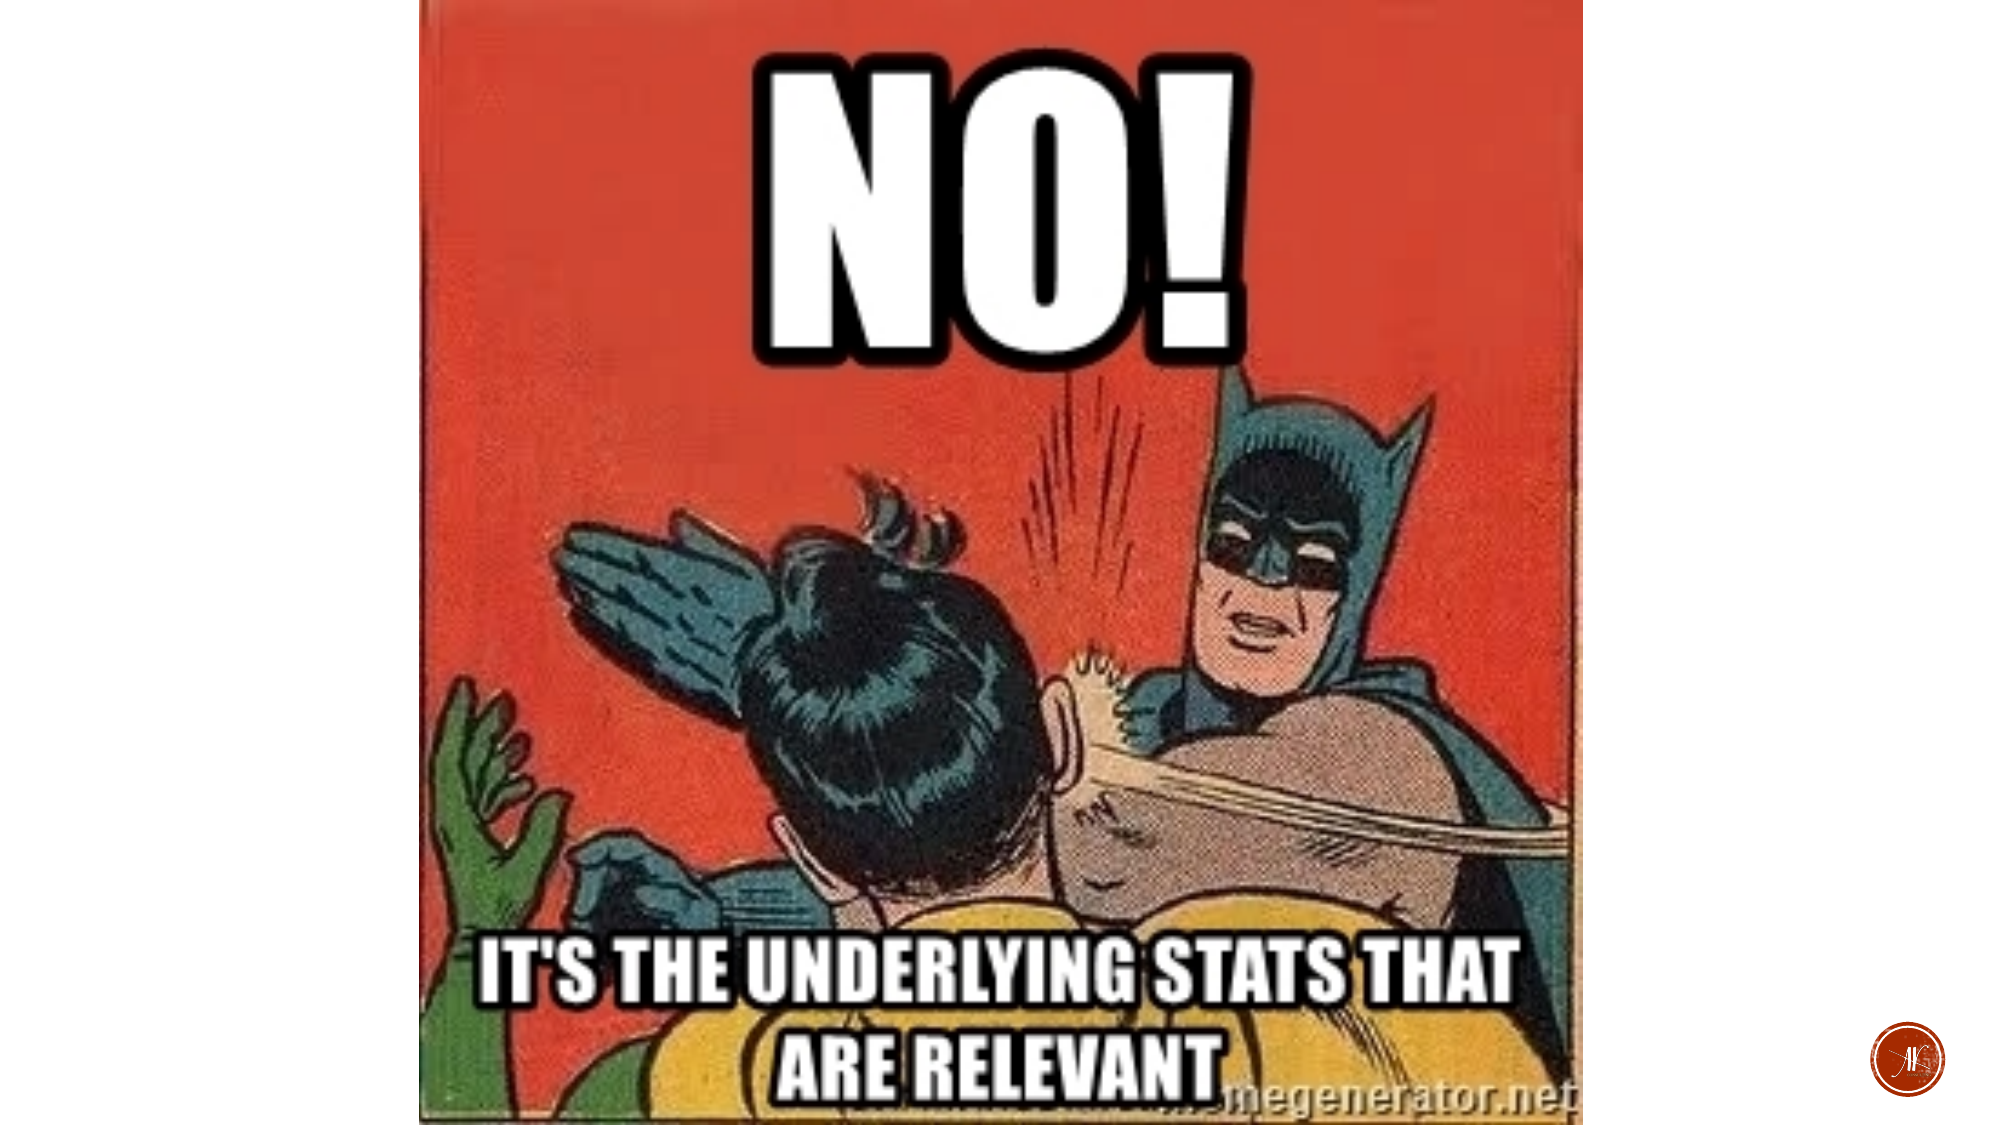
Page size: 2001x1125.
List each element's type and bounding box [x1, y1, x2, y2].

picture [419, 0, 1583, 1125]
picture [1888, 1038, 1934, 1084]
